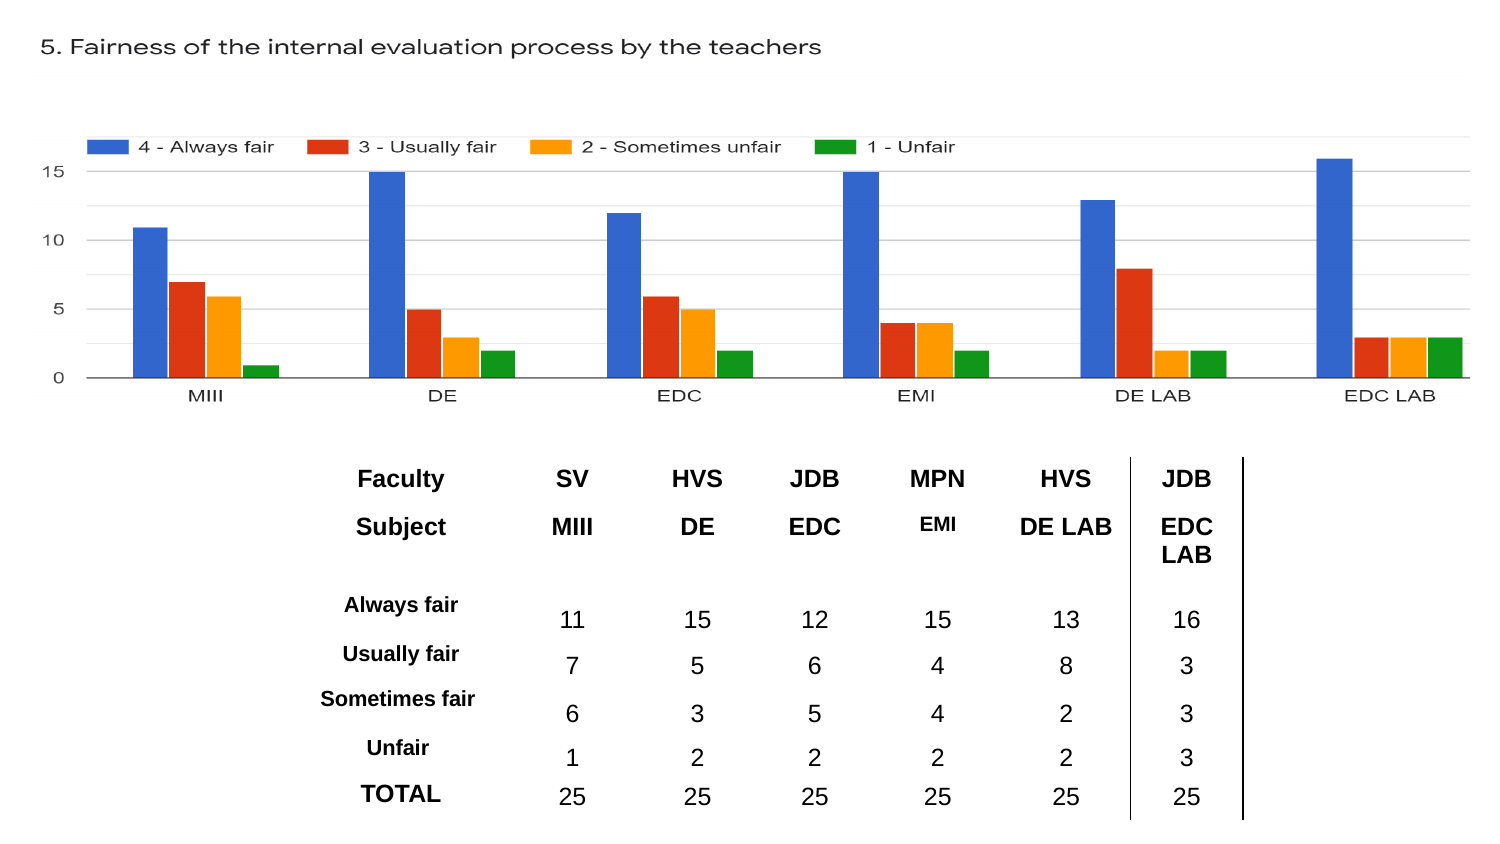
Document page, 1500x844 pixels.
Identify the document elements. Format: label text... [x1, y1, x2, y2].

table_cell 25 [639, 772, 756, 820]
table_header HVS [1002, 457, 1130, 506]
table_cell DE LAB [1002, 506, 1130, 586]
table_cell 13 [1002, 586, 1130, 634]
table_cell 3 [1131, 728, 1242, 772]
table_cell EMI [874, 506, 1002, 586]
table_cell 12 [756, 586, 874, 634]
table_cell Subject [296, 506, 506, 586]
table_cell 1 [506, 728, 639, 772]
table_header HVS [639, 457, 756, 506]
table_cell Usually fair [296, 634, 506, 679]
table_cell 5 [756, 679, 874, 728]
table_cell 16 [1131, 586, 1242, 634]
table_cell EDC LAB [1131, 506, 1242, 586]
table_cell 3 [639, 679, 756, 728]
table_cell MIII [506, 506, 639, 586]
table_cell TOTAL [296, 772, 506, 820]
table_cell 4 [874, 634, 1002, 679]
table_cell DE [639, 506, 756, 586]
table_cell 2 [874, 728, 1002, 772]
table_cell 3 [1131, 634, 1242, 679]
table_cell EDC [756, 506, 874, 586]
picture [29, 35, 1471, 409]
table_cell Always fair [296, 586, 506, 634]
table_cell 2 [639, 728, 756, 772]
table_cell 4 [874, 679, 1002, 728]
table_cell 8 [1002, 634, 1130, 679]
table_cell 7 [506, 634, 639, 679]
table_cell 5 [639, 634, 756, 679]
table_cell 25 [1002, 772, 1130, 820]
table_header JDB [756, 457, 874, 506]
table_cell 2 [1002, 679, 1130, 728]
table_cell 15 [874, 586, 1002, 634]
table_header Faculty [296, 457, 506, 506]
table_cell 25 [756, 772, 874, 820]
table_cell Unfair [296, 728, 506, 772]
table_cell 2 [1002, 728, 1130, 772]
table_cell 25 [874, 772, 1002, 820]
table_cell 2 [756, 728, 874, 772]
table_cell 15 [639, 586, 756, 634]
table_cell 11 [506, 586, 639, 634]
table_cell 3 [1131, 679, 1242, 728]
table_cell 25 [506, 772, 639, 820]
table_cell 6 [506, 679, 639, 728]
table_cell 6 [756, 634, 874, 679]
table_cell 25 [1131, 772, 1242, 820]
table_header MPN [874, 457, 1002, 506]
table_header JDB [1131, 457, 1242, 506]
table_header SV [506, 457, 639, 506]
table_cell Sometimes fair [296, 679, 506, 728]
